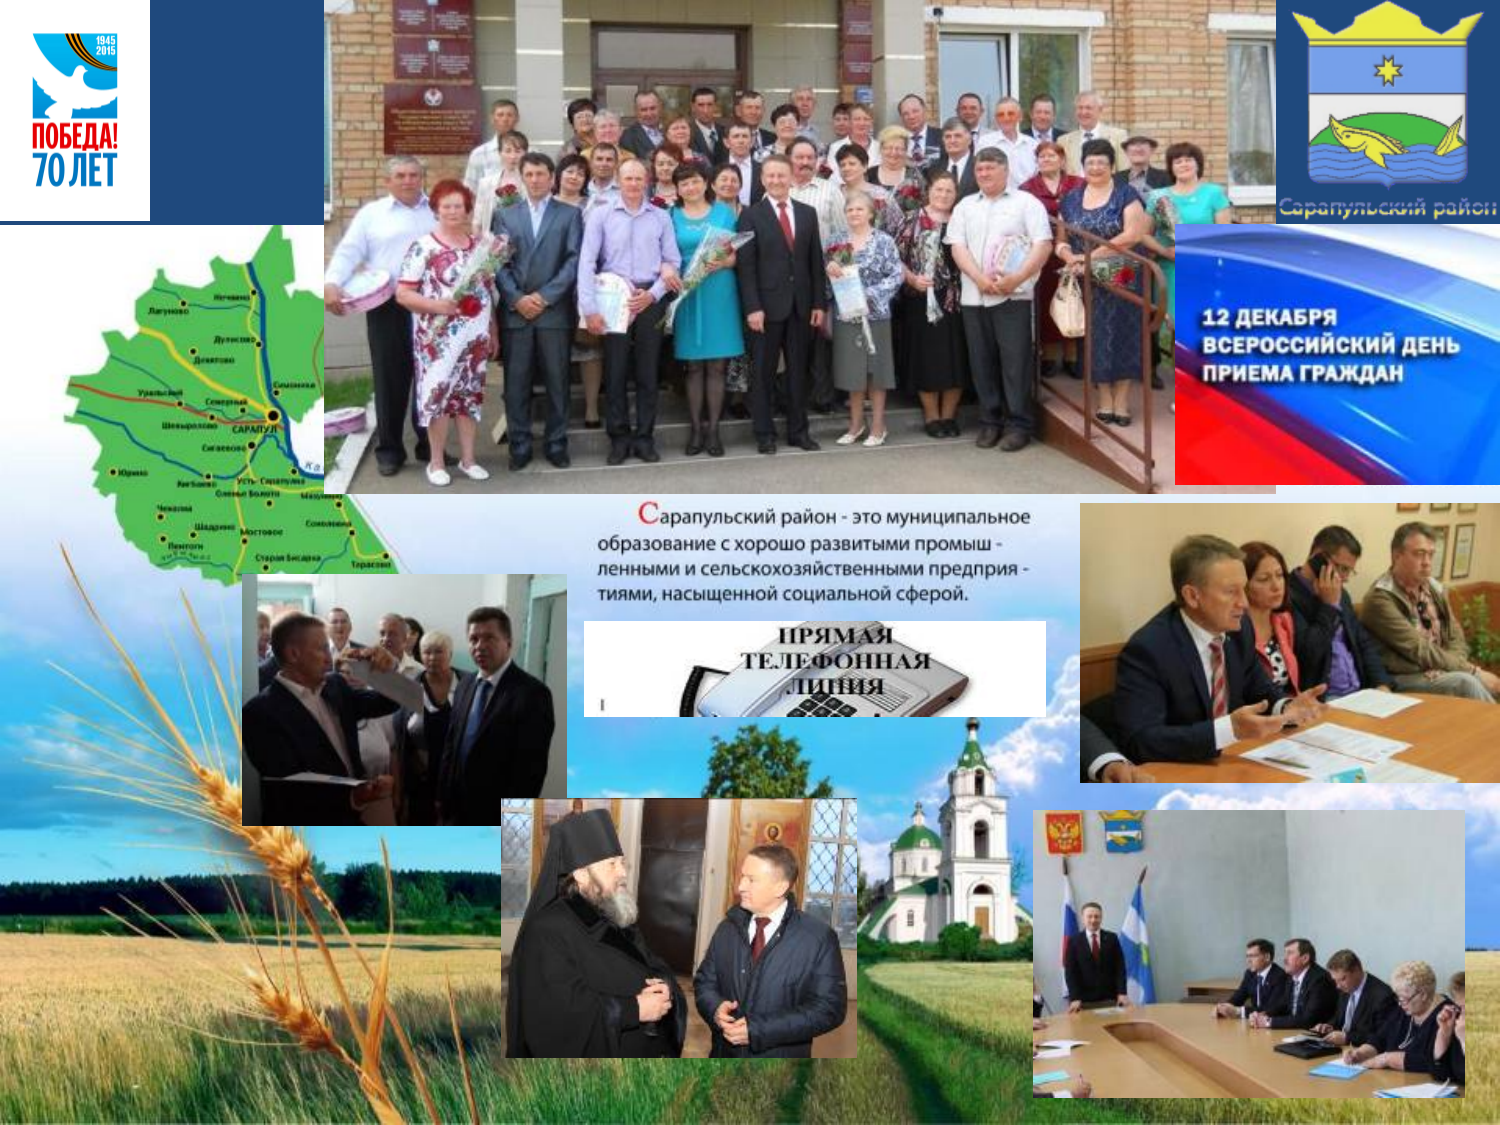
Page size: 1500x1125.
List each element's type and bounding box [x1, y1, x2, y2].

picture [0, 0, 151, 222]
title [1274, 0, 1500, 224]
picture [0, 0, 1500, 1125]
